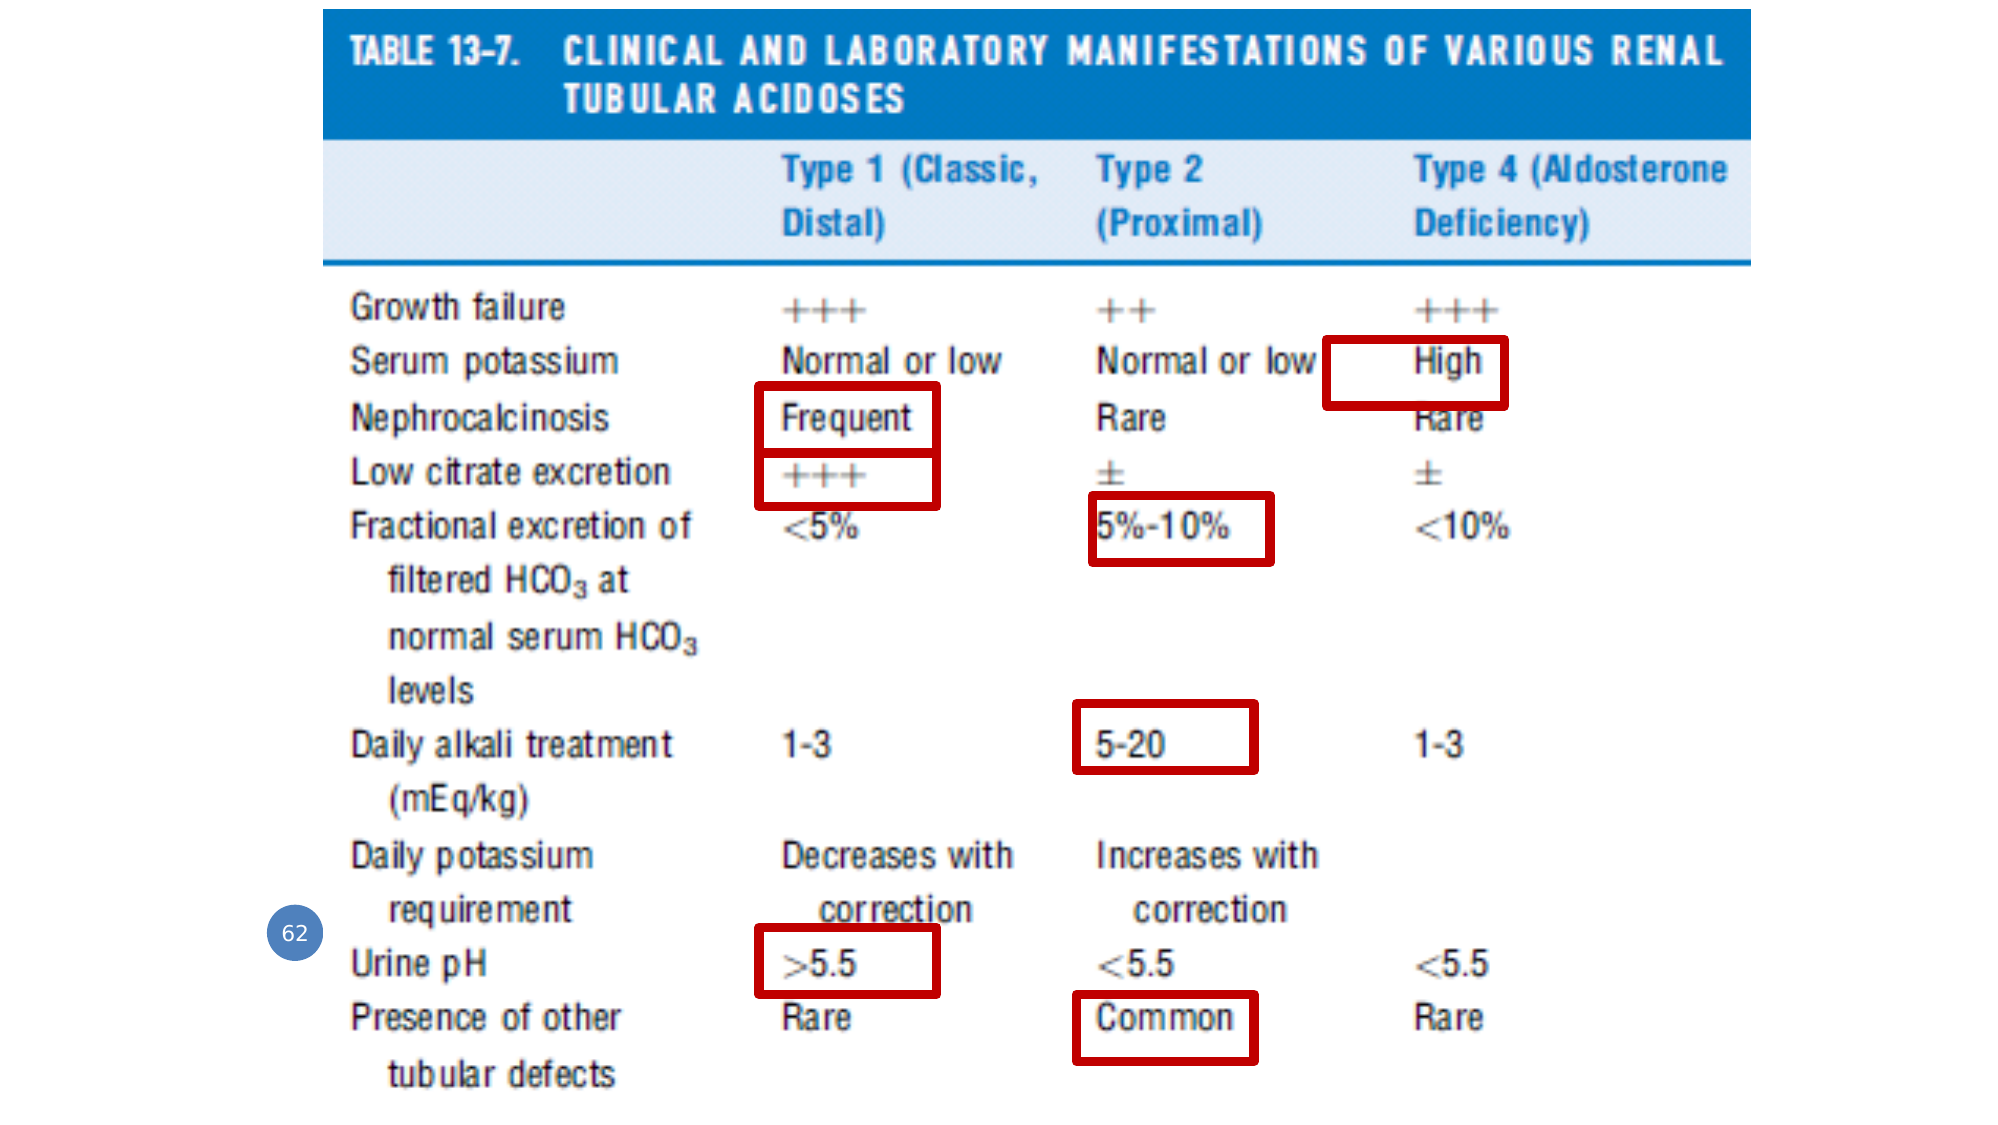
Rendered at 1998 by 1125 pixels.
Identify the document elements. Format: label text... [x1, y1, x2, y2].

picture [322, 9, 1751, 1116]
text_box 62 [266, 904, 317, 961]
